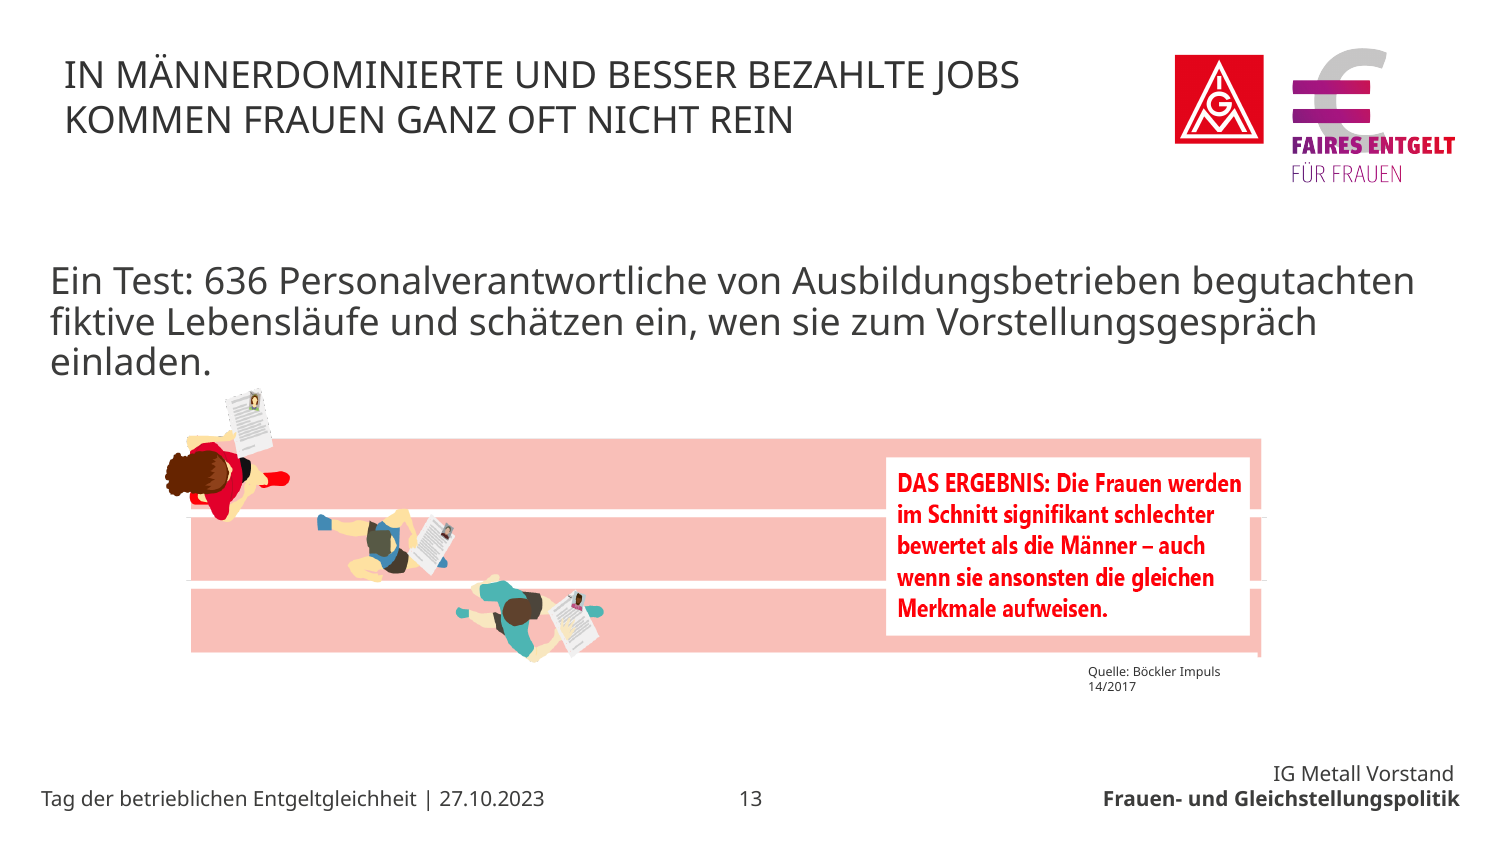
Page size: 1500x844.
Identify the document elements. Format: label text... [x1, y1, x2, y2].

text_box IN MÄNNERDOMINIERTE UND BESSER BEZAHLTE JOBS KOMMEN FRAUEN GANZ OFT NICHT REIN [49, 43, 1155, 149]
picture [111, 381, 1389, 782]
picture [1154, 38, 1474, 198]
list Ein Test: 636 Personalverantwortliche von Ausbildungsbetrieben begutachten fiktive Lebensläufe und schätzen ein, wen sie zum Vorstellungsgespräch einladen. [49, 262, 1468, 672]
